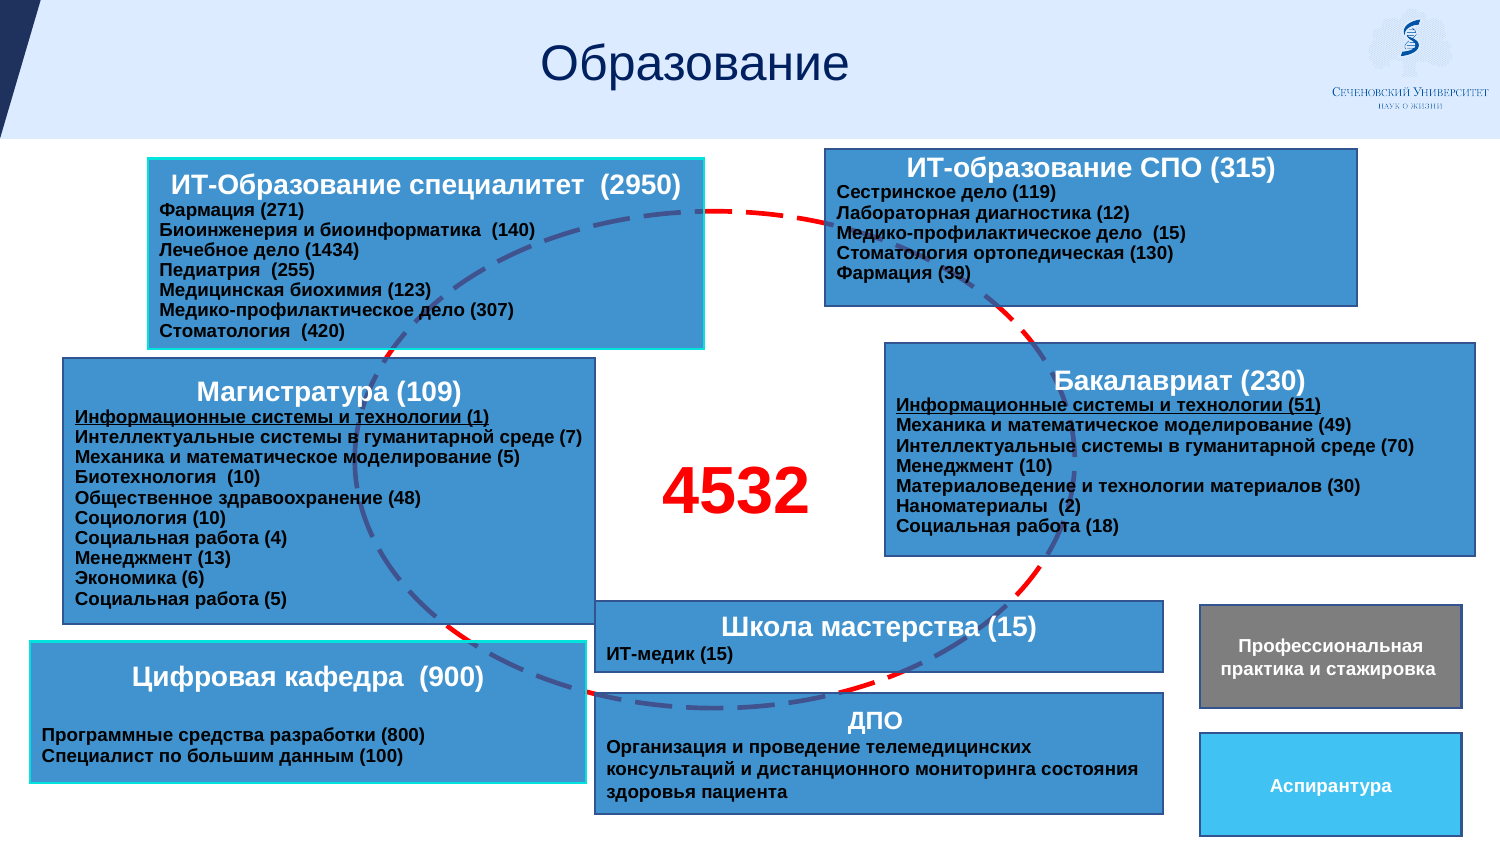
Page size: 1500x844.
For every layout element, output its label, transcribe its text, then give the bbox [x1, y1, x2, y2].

text_box [444, 625, 902, 695]
title Образование [103, 31, 1288, 107]
text_box Цифровая кафедра (900) Программные средства разработки (800) Специалист по большим данным (100) [29, 640, 587, 784]
text_box ДПО Организация и проведение телемедицинских консультаций и дистанционного мониторинга состояния здоровья пациента [594, 692, 1164, 815]
text_box ИТ-Образование специалитет (2950) Фармация (271) Биоинженерия и биоинформатика (140) Лечебное дело (1434) Педиатрия (255) Медицинская биохимия (123) Медико-профилактическое дело (307) Стоматология (420) [147, 157, 705, 350]
text_box [386, 210, 1046, 600]
text_box Бакалавриат (230) Информационные системы и технологии (51) Механика и математическое моделирование (49) Интеллектуальные системы в гуманитарной среде (70) Менеджмент (10) Материаловедение и технологии материалов (30) Наноматериалы (2) Социальная работа (18) [884, 342, 1476, 557]
picture [1320, 0, 1500, 121]
text_box Профессиональная практика и стажировка [1199, 604, 1463, 709]
text_box Школа мастерства (15) ИТ-медик (15) [594, 600, 1164, 673]
text_box ИТ-образование СПО (315) Сестринское дело (119) Лабораторная диагностика (12) Медико-профилактическое дело (15) Стоматология ортопедическая (130) Фармация (39) [824, 148, 1358, 307]
text_box Аспирантура [1199, 732, 1463, 837]
text_box 4532 [647, 439, 826, 535]
text_box Магистратура (109) Информационные системы и технологии (1) Интеллектуальные системы в гуманитарной среде (7) Механика и математическое моделирование (5) Биотехнология (10) Общественное здравоохранение (48) Социология (10) Социальная работа (4) Менеджмент (13) Экономика (6) Социальная работа (5) [62, 357, 596, 625]
